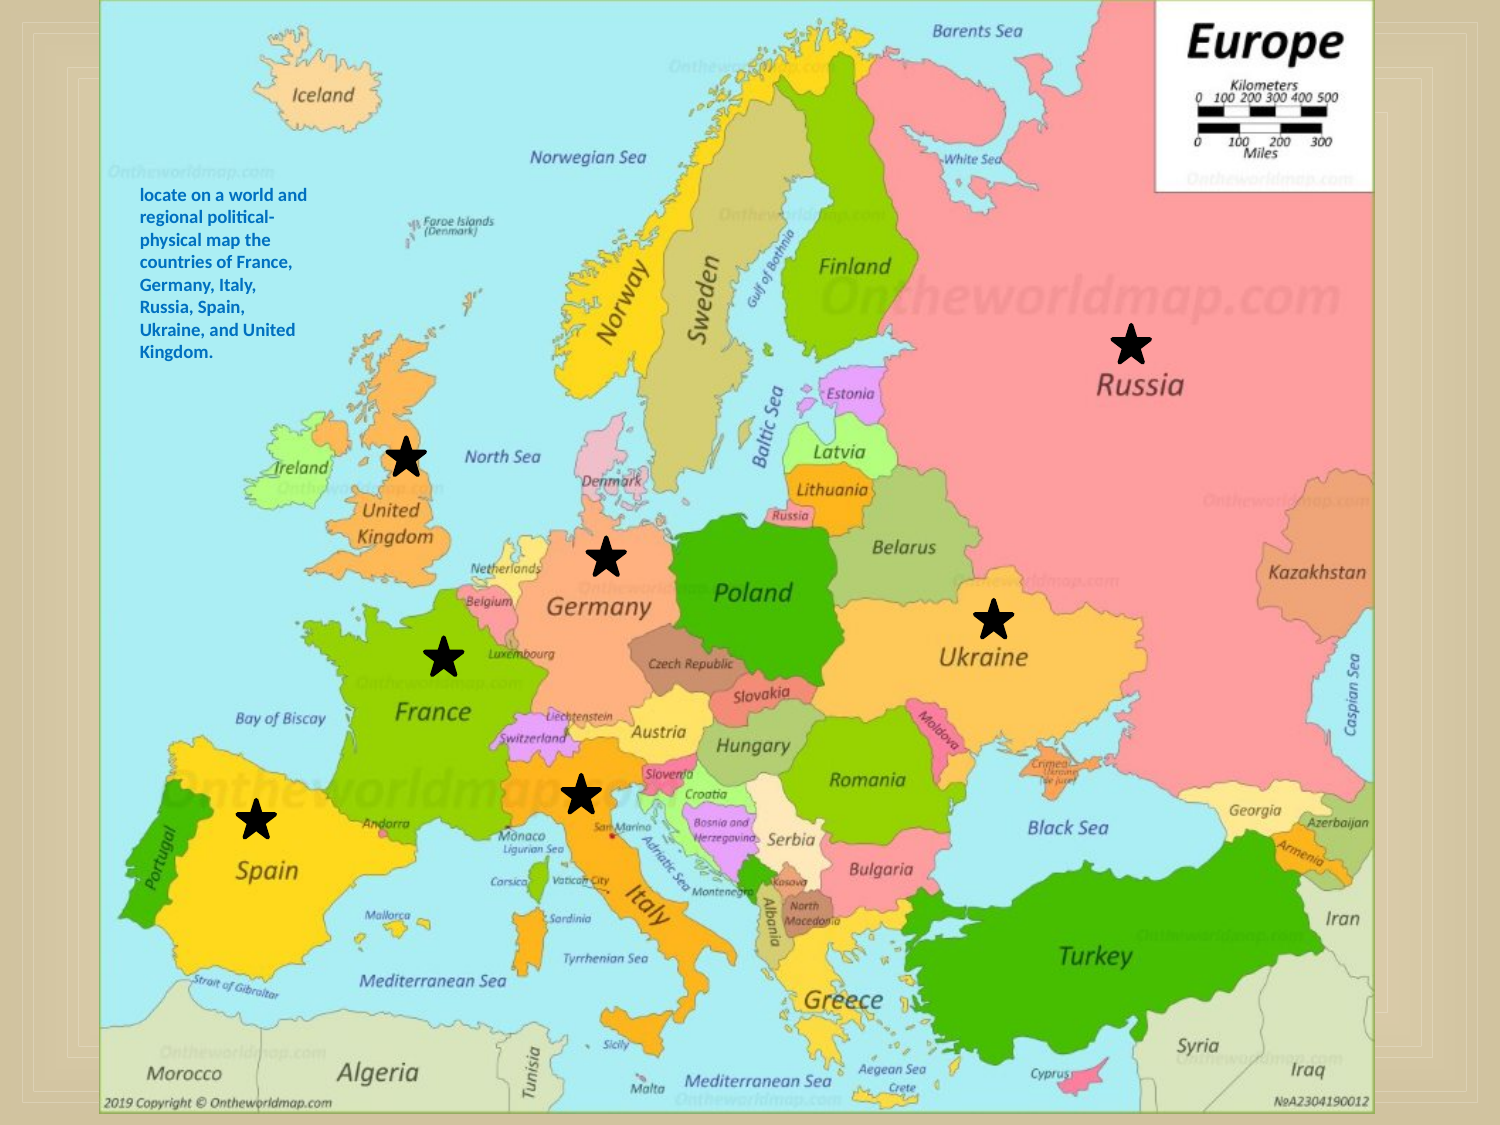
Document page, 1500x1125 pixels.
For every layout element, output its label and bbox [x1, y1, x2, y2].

picture [99, 0, 1376, 1114]
